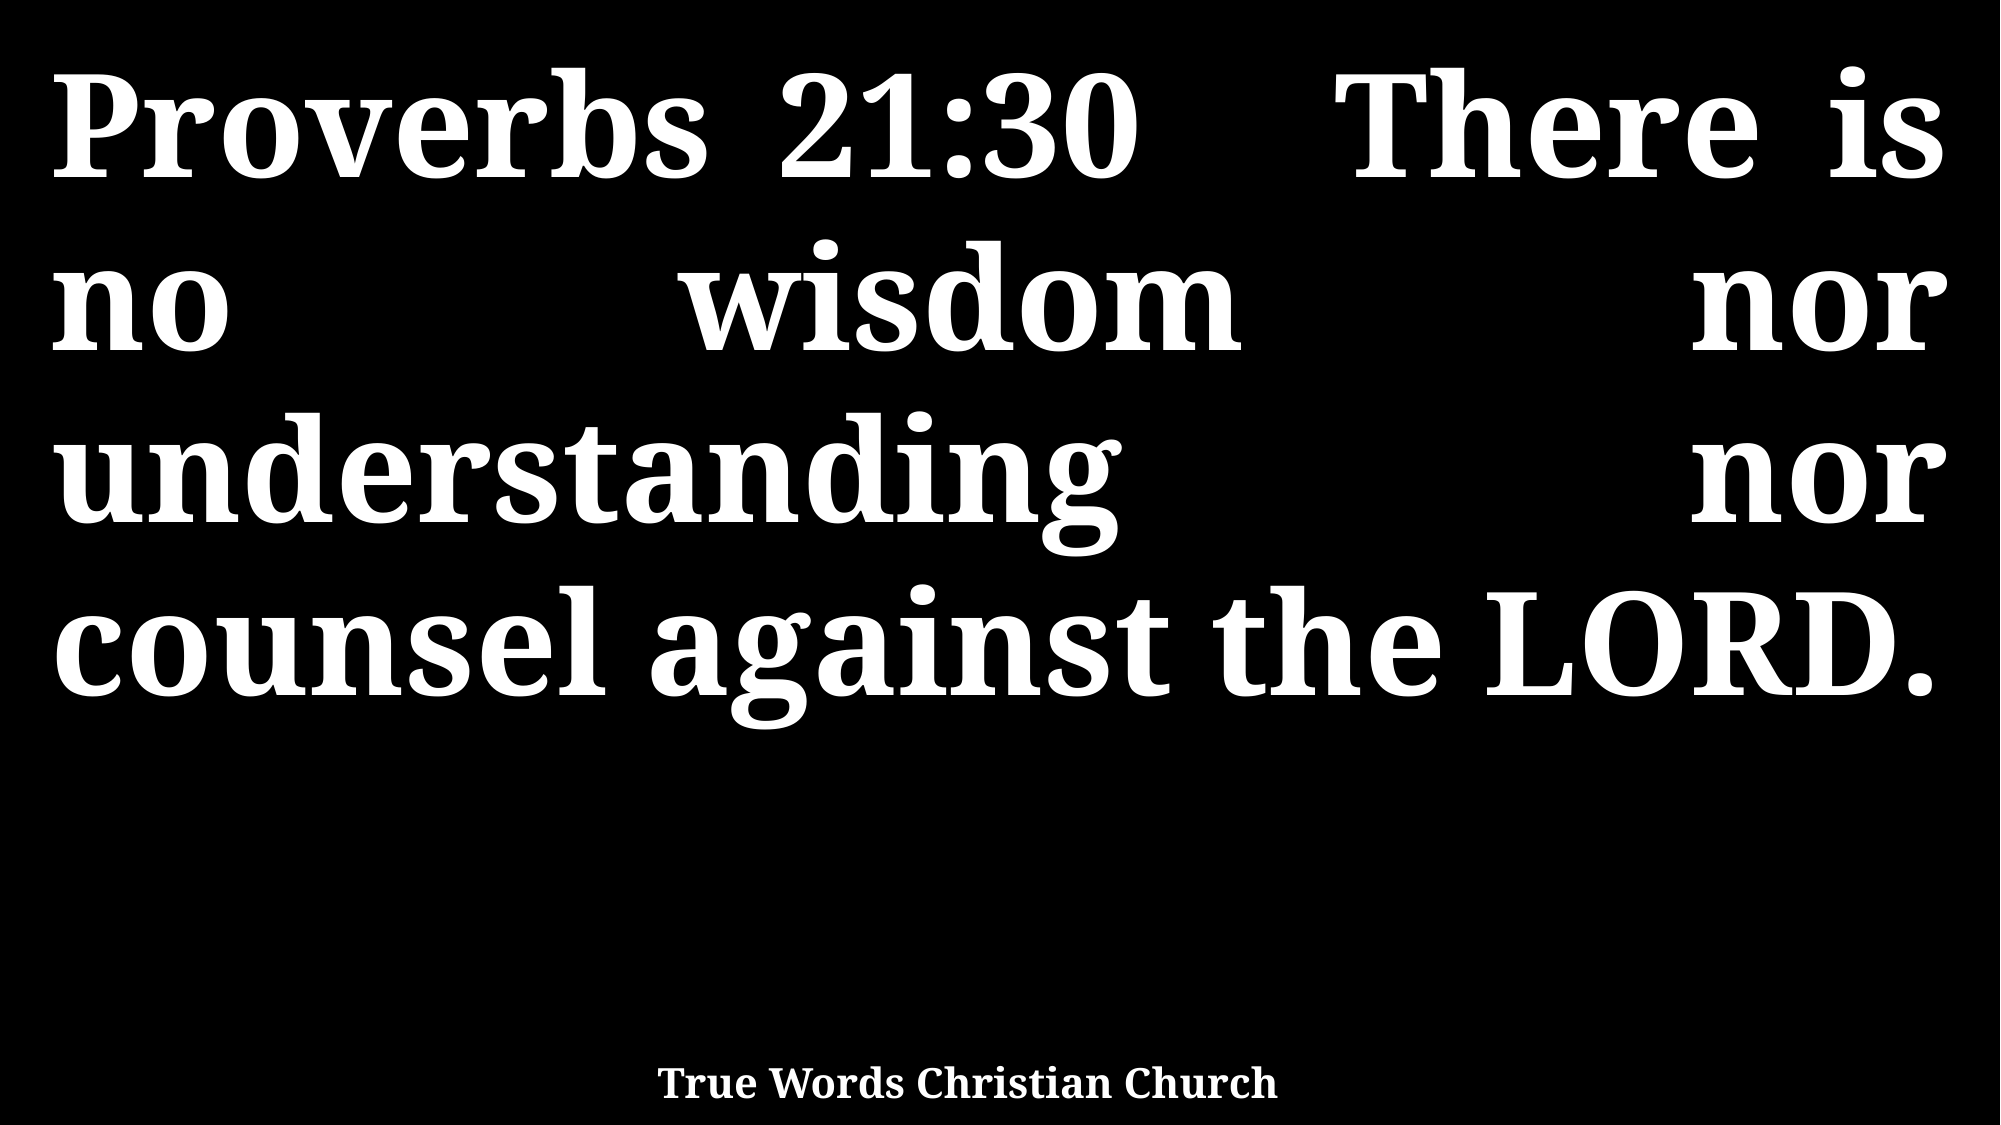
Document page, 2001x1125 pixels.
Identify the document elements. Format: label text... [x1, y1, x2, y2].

text_box Proverbs 21:30 There is no wisdom nor understanding nor counsel against the LORD. [35, 26, 1965, 732]
text_box True Words Christian Church [642, 1049, 1294, 1114]
